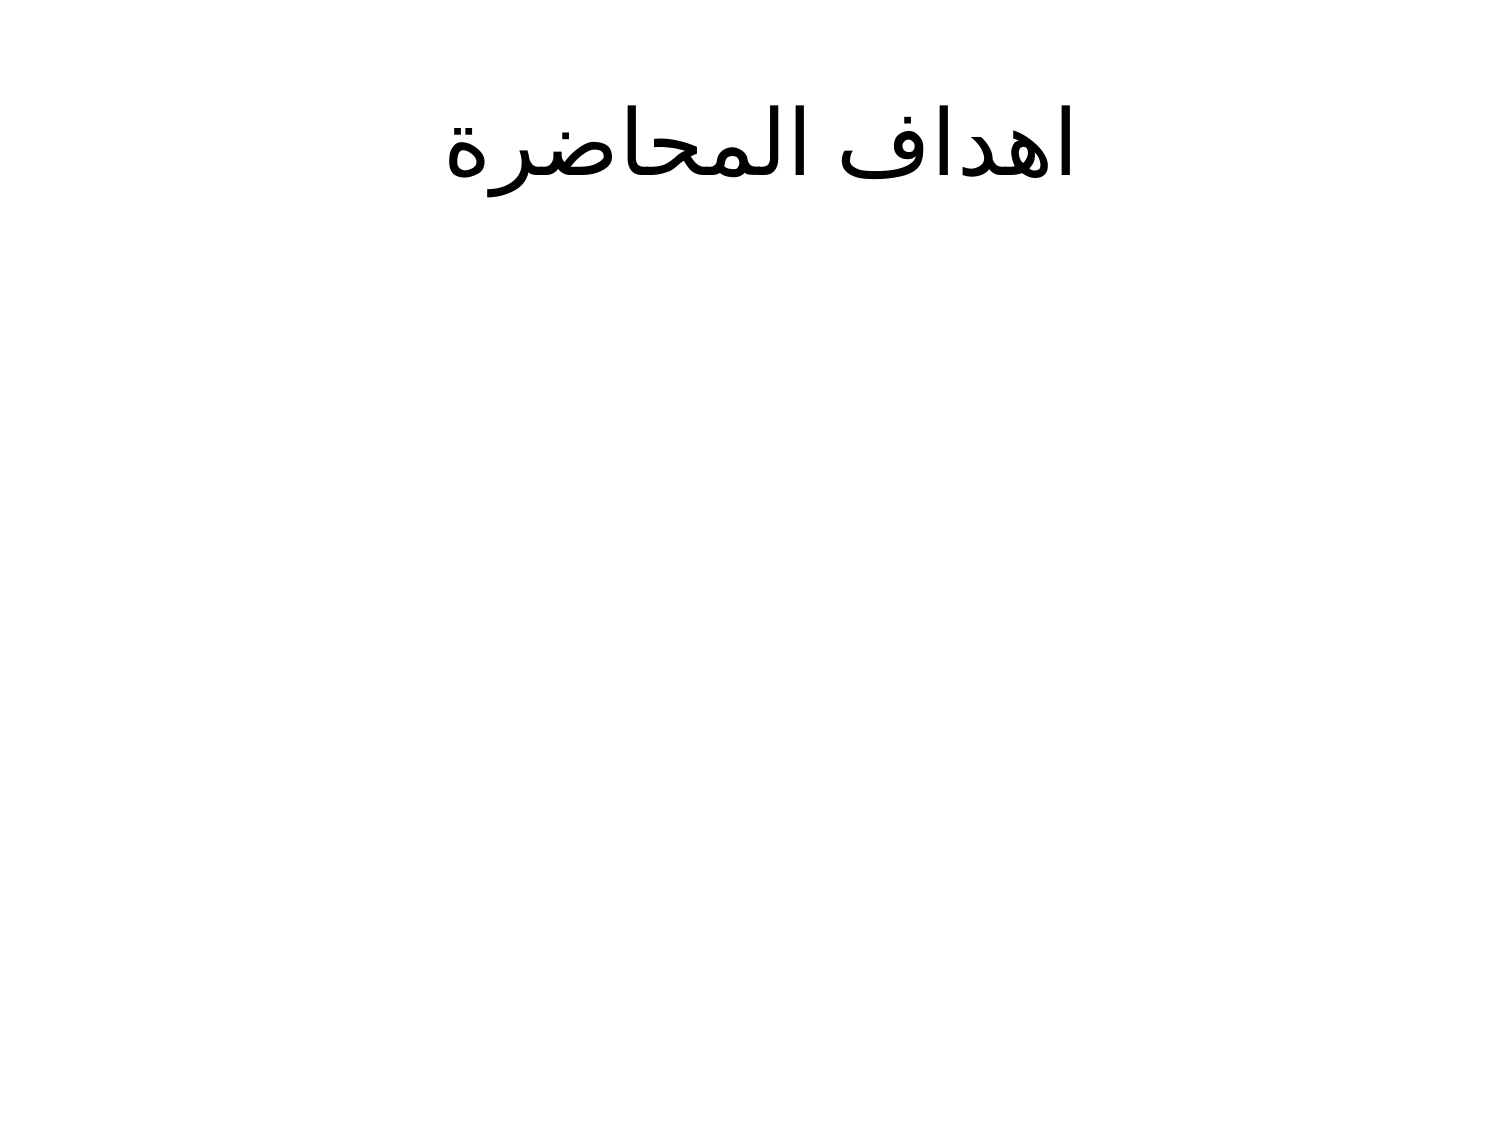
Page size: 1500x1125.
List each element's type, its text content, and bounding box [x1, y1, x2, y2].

title اهداف المحاضرة [75, 45, 1425, 233]
